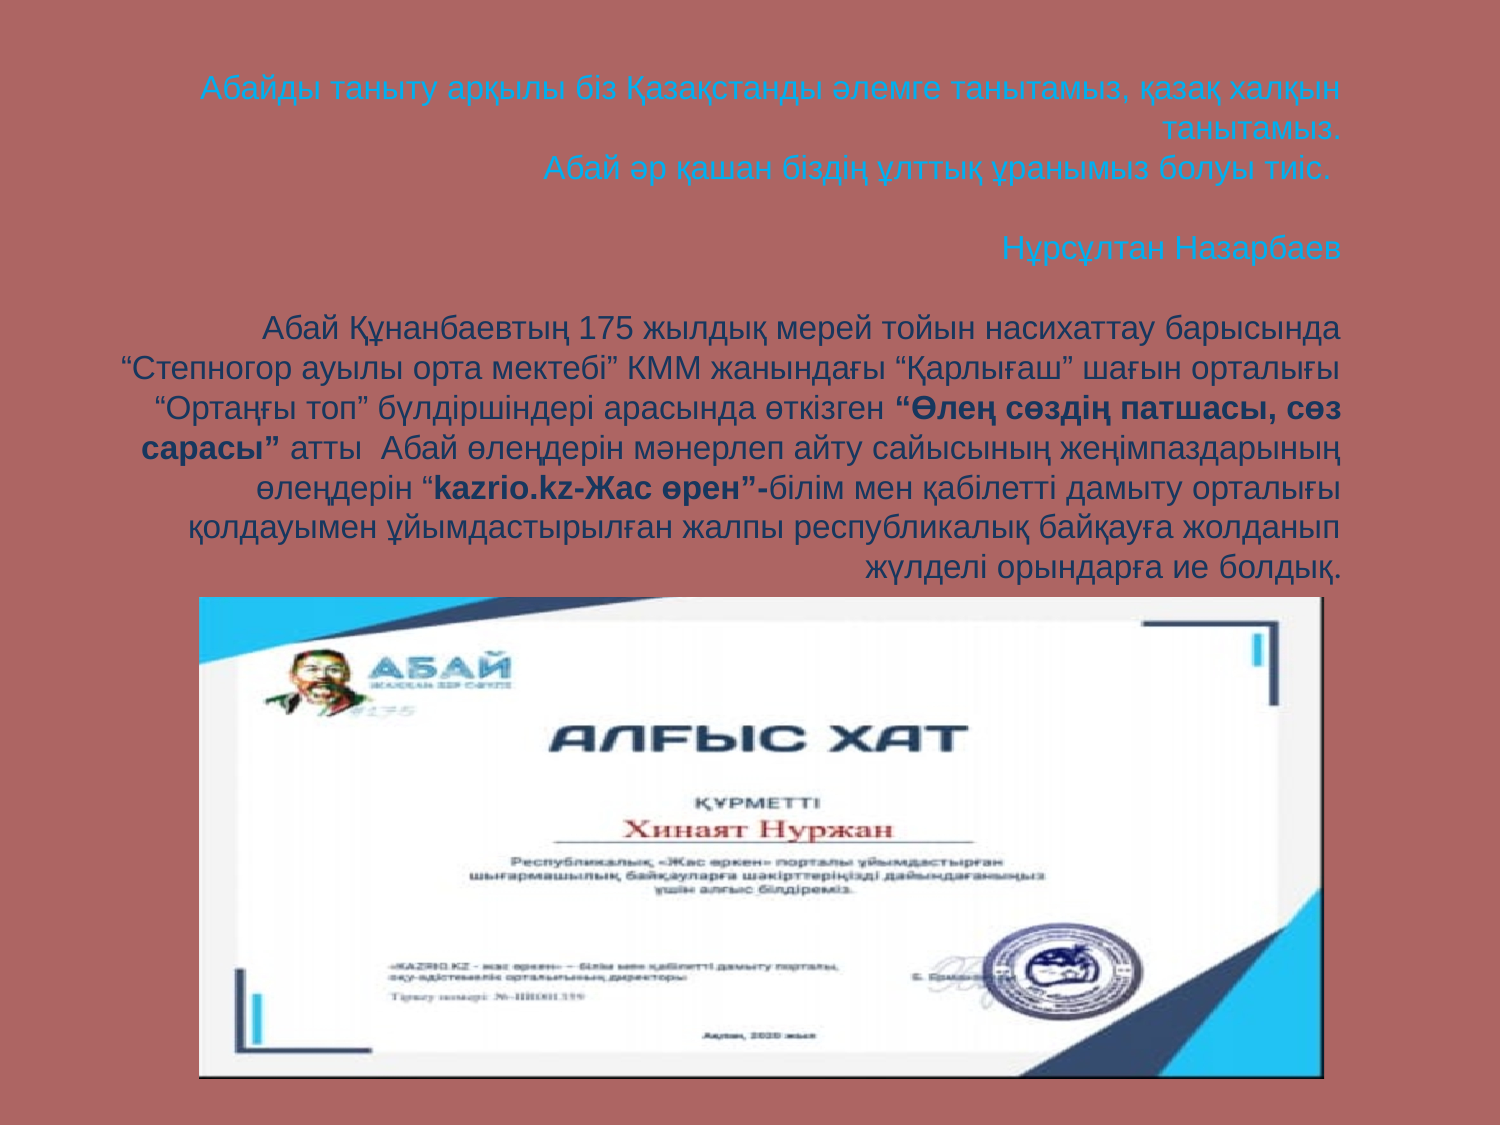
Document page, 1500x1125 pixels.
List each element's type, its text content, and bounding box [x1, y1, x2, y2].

title Абайды таныту арқылы біз Қазақстанды әлемге танытамыз, қазақ халқын танытамыз. Абай әр қашан біздің ұлттық ұранымыз болуы тиіс. Нұрсұлтан Назарбаев Абай Құнанбаевтың 175 жылдық мерей тойын насихаттау барысында “Степногор ауылы орта мектебі” КММ жанындағы “Қарлығаш” шағын орталығы “Ортаңғы топ” бүлдіршіндері арасында өткізген “Өлең сөздің патшасы, сөз сарасы” атты Абай өлеңдерін мәнерлеп айту сайысының жеңімпаздарының өлеңдерін “kazrio.kz-Жас өрен”-білім мен қабілетті дамыту орталығы қолдауымен ұйымдастырылған жалпы республикалық байқауға жолданып жүлделі орындарға ие болдық. [82, 0, 1357, 352]
picture [198, 597, 1325, 1079]
